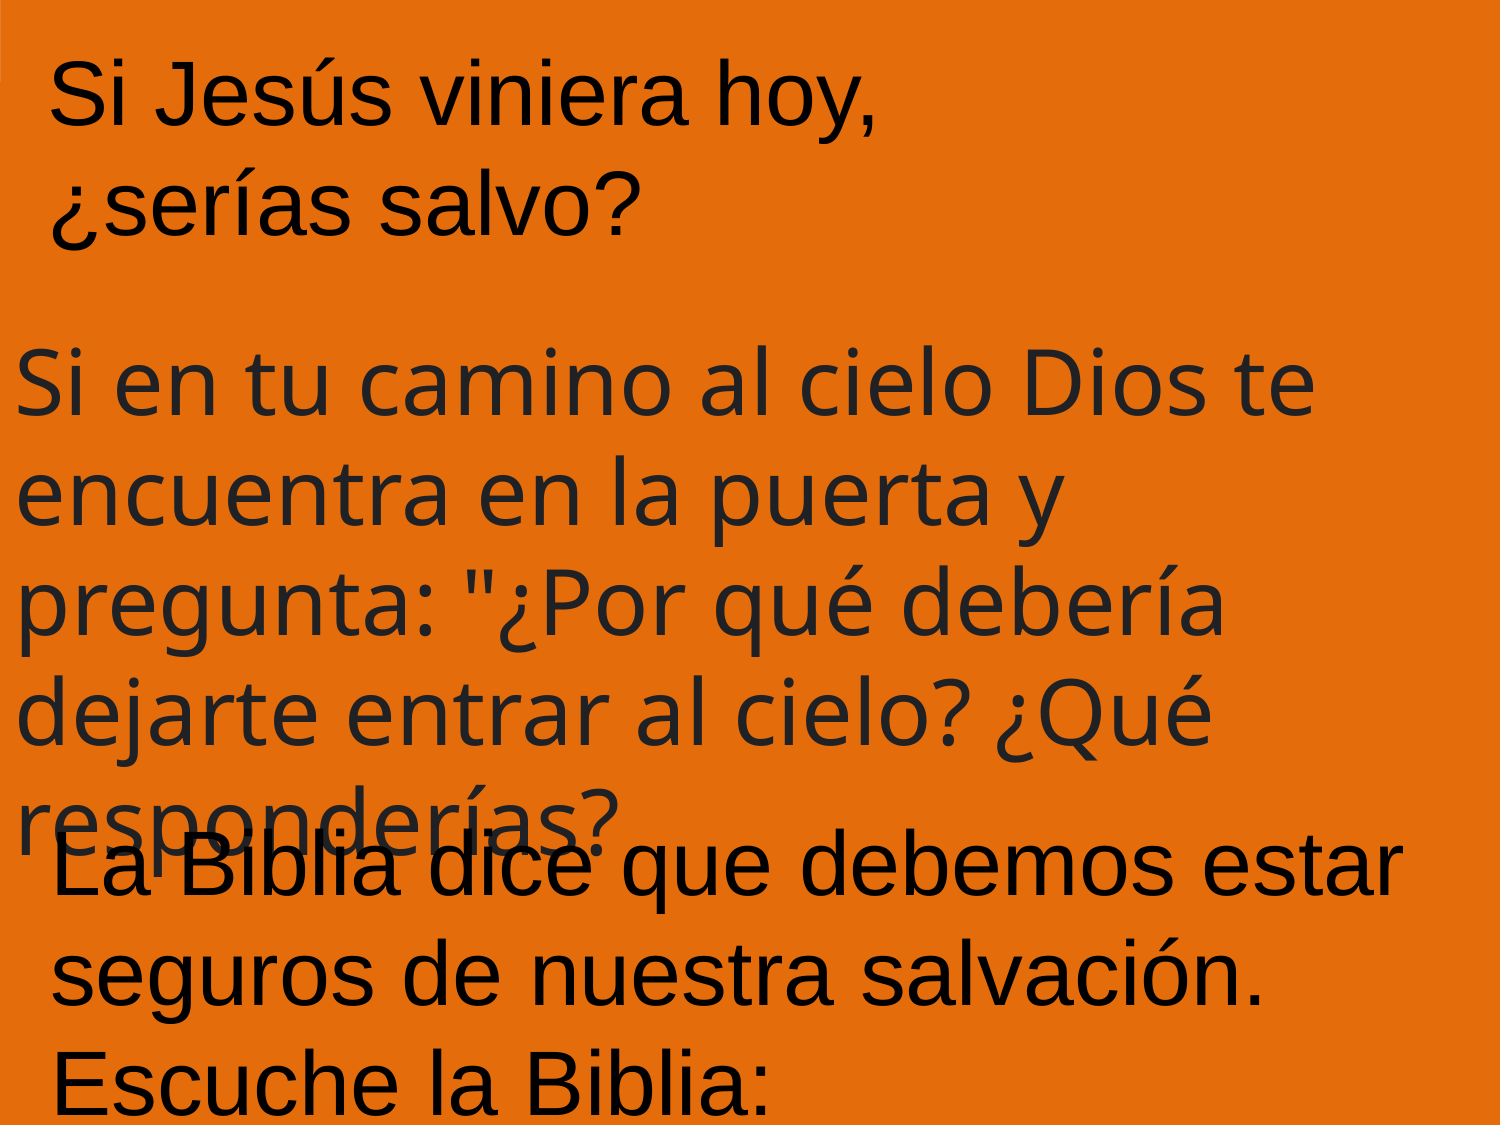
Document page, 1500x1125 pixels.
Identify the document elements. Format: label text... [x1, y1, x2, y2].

text_box Si en tu camino al cielo Dios te encuentra en la puerta y pregunta: "¿Por qué debería dejarte entrar al cielo? ¿Qué responderías? [0, 316, 1500, 991]
text_box La Biblia dice que debemos estar seguros de nuestra salvación. Escuche la Biblia: [35, 796, 1500, 1125]
text_box Si Jesús viniera hoy, ¿serías salvo? [32, 0, 1500, 262]
